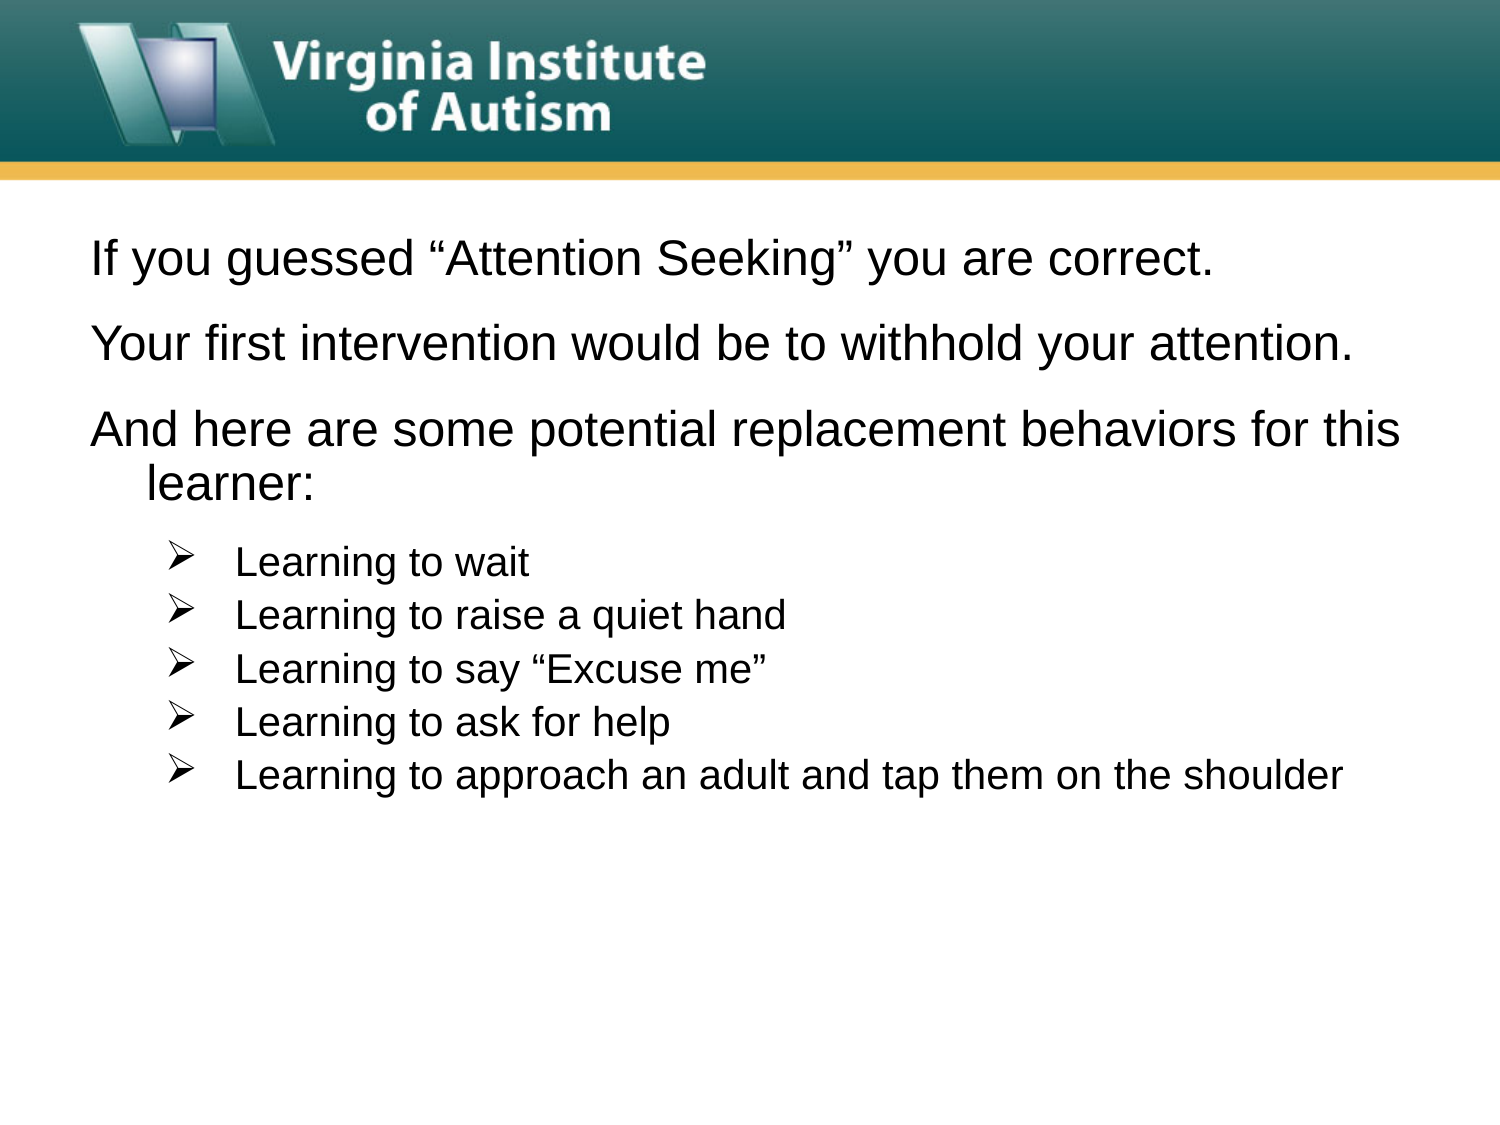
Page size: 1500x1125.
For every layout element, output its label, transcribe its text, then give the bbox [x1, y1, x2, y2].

picture [0, 0, 1500, 1125]
list If you guessed “Attention Seeking” you are correct. Your first intervention would be to withhold your attention. And here are some potential replacement behaviors for this learner: Learning to wait Learning to raise a quiet hand Learning to say “Excuse me” Learning to ask for help Learning to approach an adult and tap them on the shoulder [75, 224, 1475, 888]
